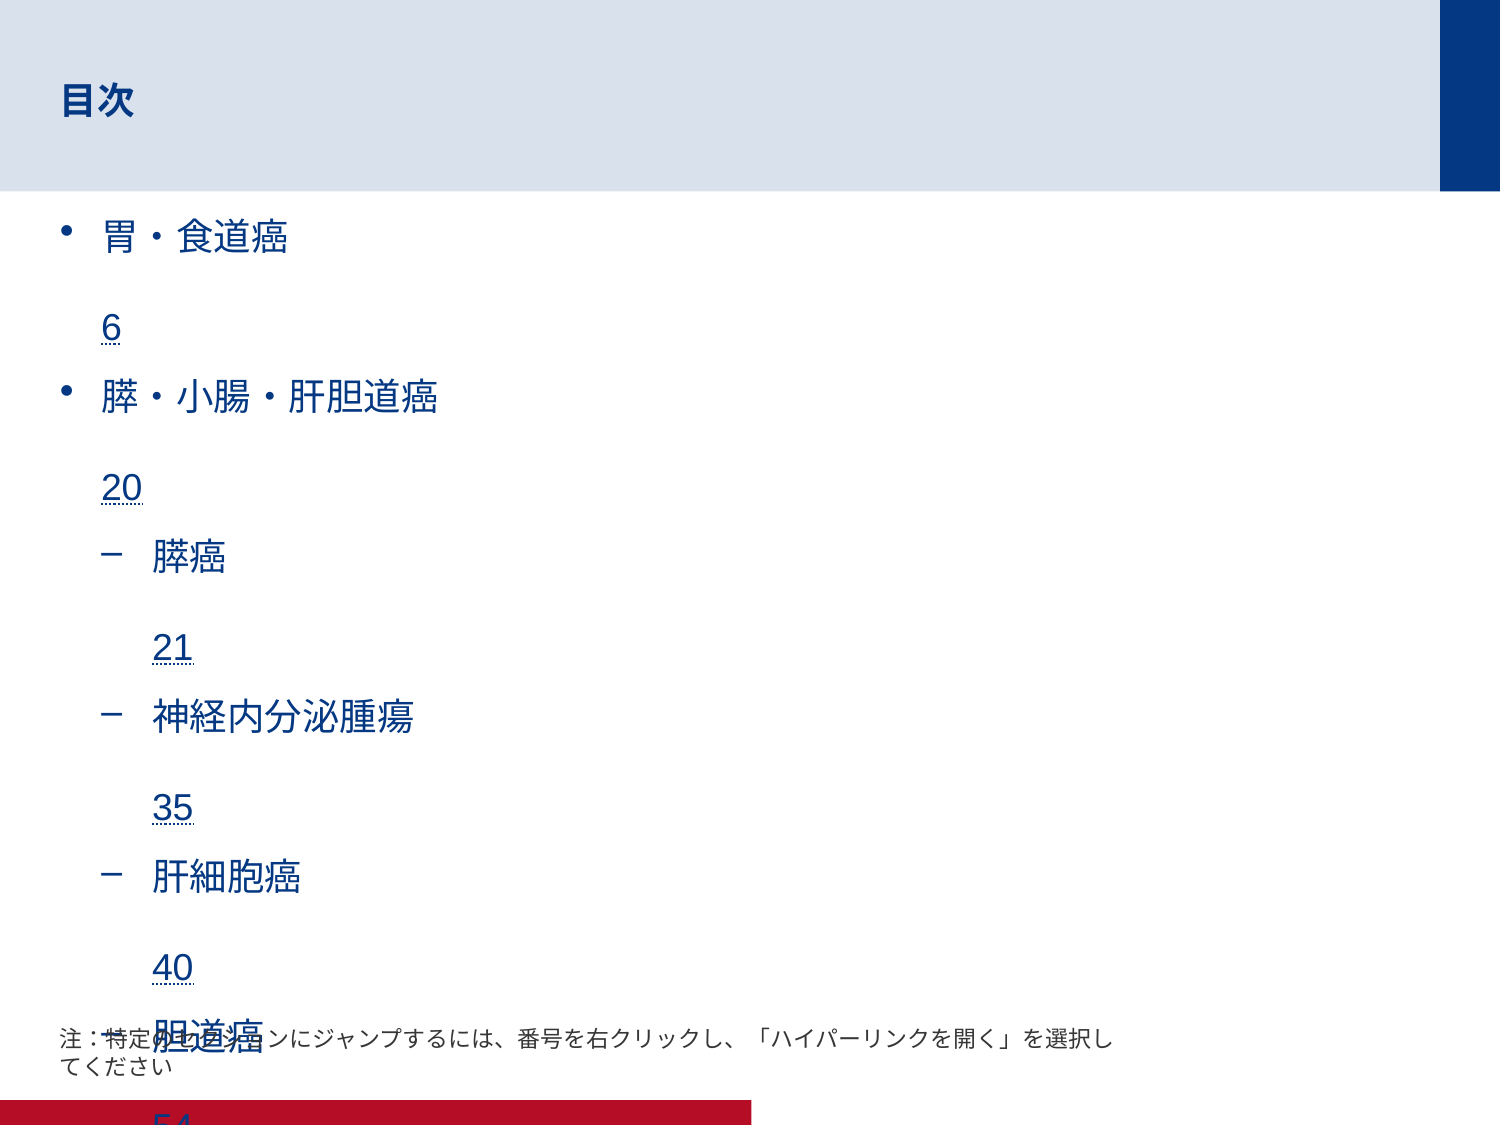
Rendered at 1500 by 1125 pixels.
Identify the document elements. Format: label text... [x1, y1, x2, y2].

list 胃・食道癌 6 膵・小腸・肝胆道癌 20 膵癌 21 神経内分泌腫瘍 35 肝細胞癌 40 胆道癌 54 結腸・直腸・肛門癌 60 [59, 205, 1441, 985]
list 注：特定のセクションにジャンプするには、番号を右クリックし、「ハイパーリンクを開く」を選択してください [59, 999, 1135, 1080]
title 目次 [59, 29, 1412, 162]
